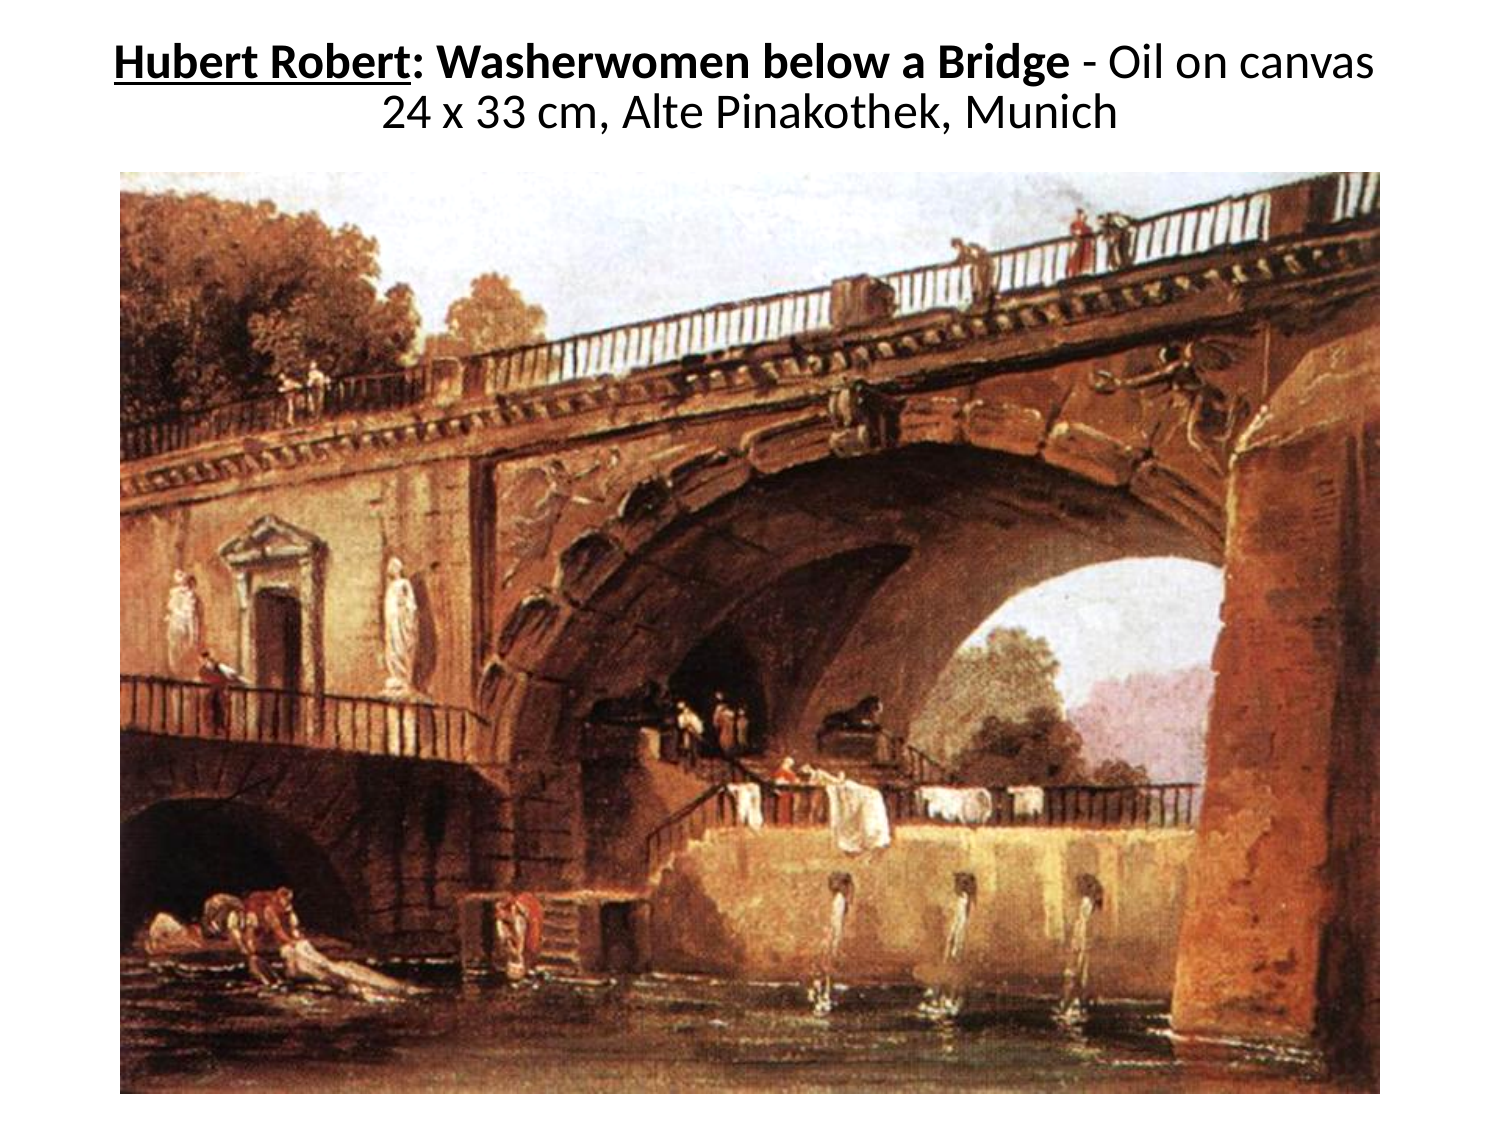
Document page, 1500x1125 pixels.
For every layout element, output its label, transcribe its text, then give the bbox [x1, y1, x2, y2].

text_box Hubert Robert: Washerwomen below a Bridge - Oil on canvas 24 x 33 cm, Alte Pinakothek, Munich [0, 30, 1500, 146]
picture [120, 172, 1380, 1094]
